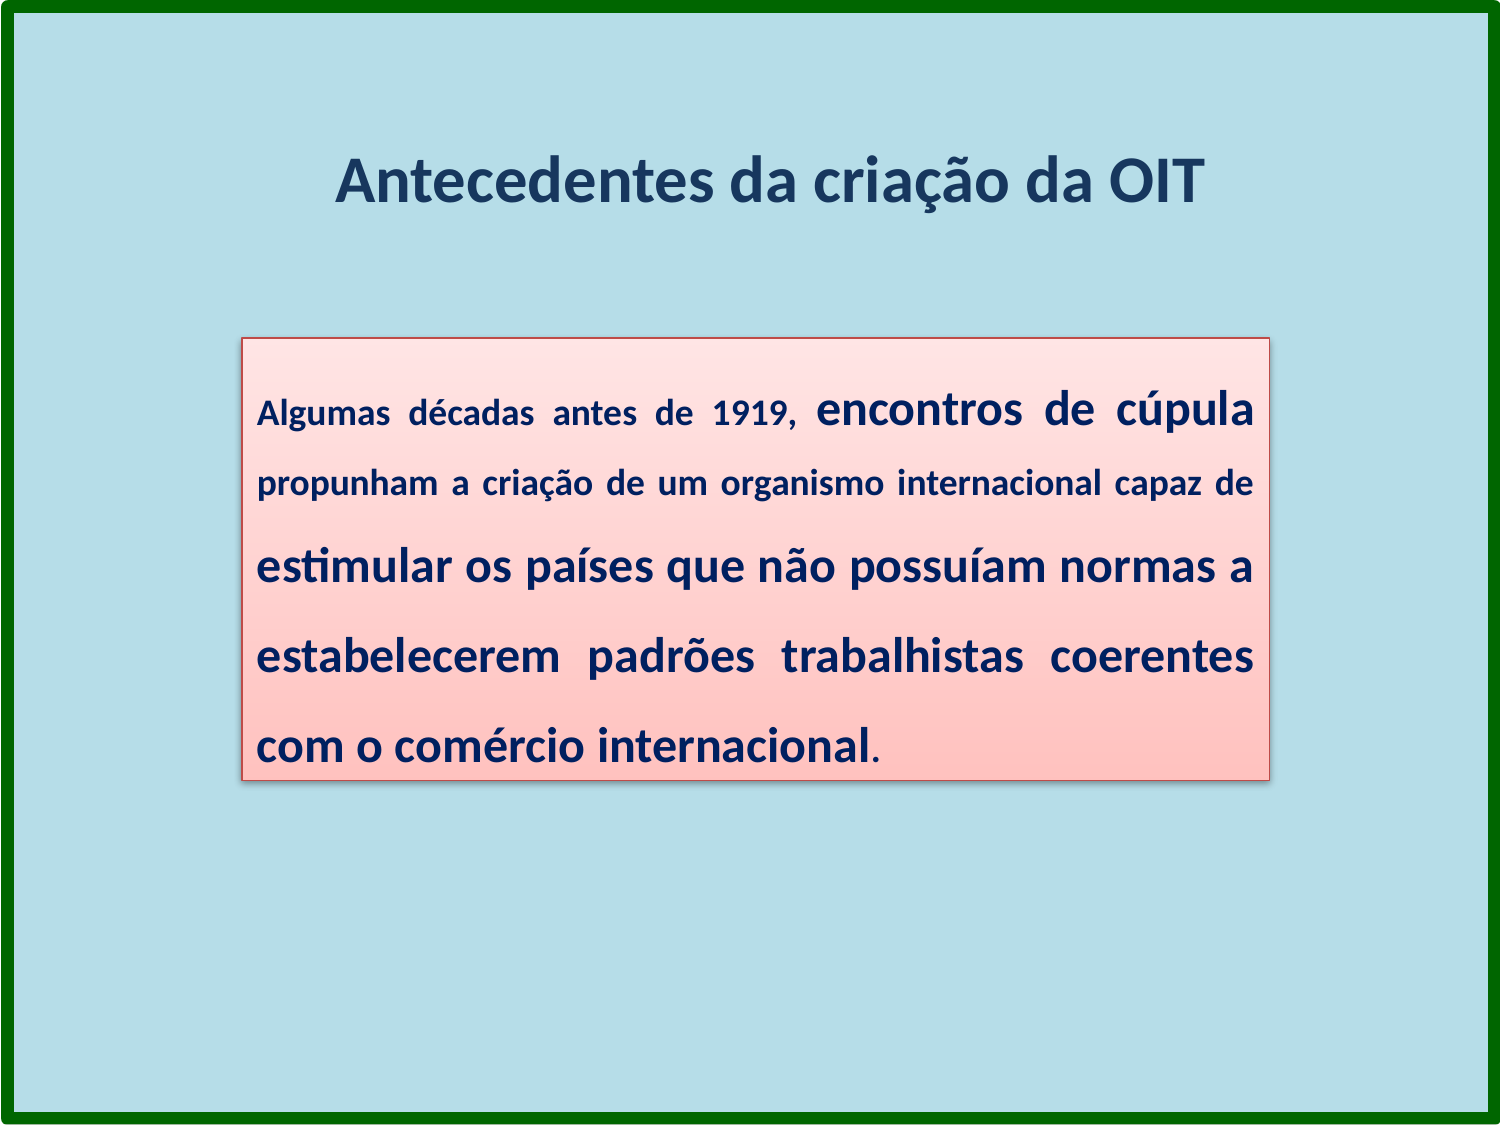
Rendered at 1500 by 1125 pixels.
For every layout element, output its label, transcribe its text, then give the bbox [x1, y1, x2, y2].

picture [0, 0, 1500, 1125]
text_box Algumas décadas antes de 1919, encontros de cúpula propunham a criação de um organismo internacional capaz de estimular os países que não possuíam normas a estabelecerem padrões trabalhistas coerentes com o comércio internacional. [241, 337, 1270, 781]
text_box Antecedentes da criação da OIT [320, 128, 1222, 224]
